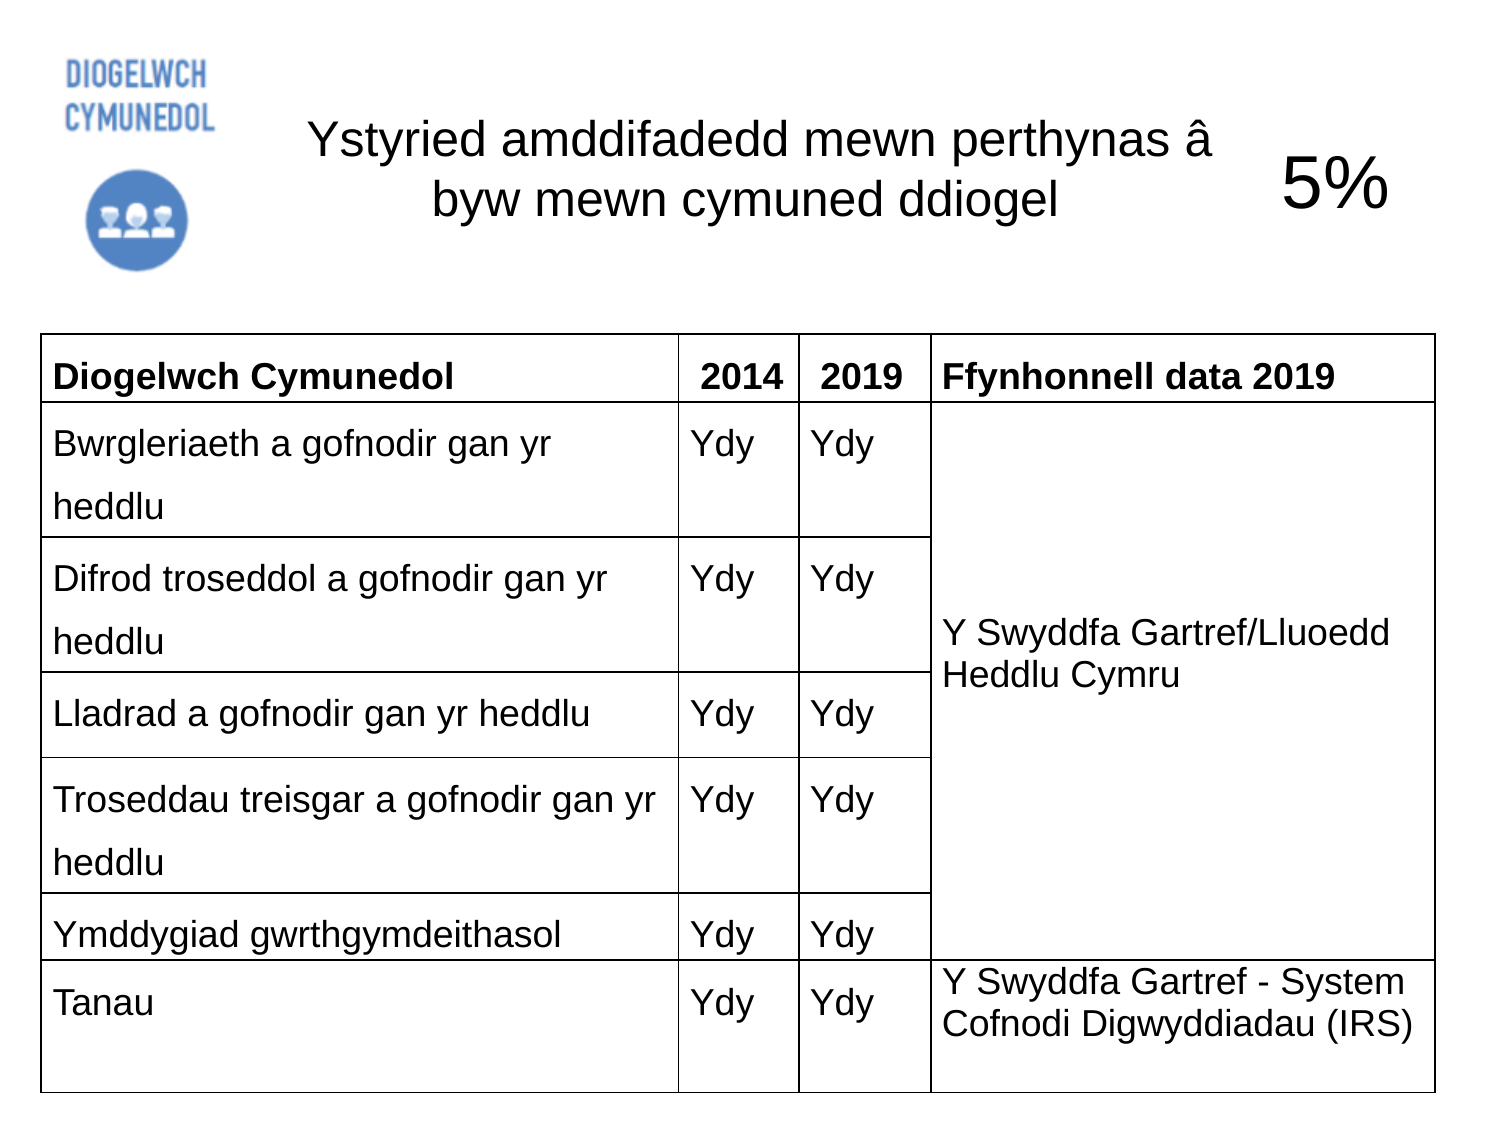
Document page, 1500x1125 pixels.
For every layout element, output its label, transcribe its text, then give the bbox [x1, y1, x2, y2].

table_cell Y Swyddfa Gartref/Lluoedd Heddlu Cymru [932, 403, 1434, 959]
table_header 2014 [679, 335, 798, 401]
table_cell Ydy [800, 538, 930, 671]
table_cell Y Swyddfa Gartref - System Cofnodi Digwyddiadau (IRS) [932, 961, 1434, 1092]
table_cell Ydy [679, 961, 798, 1092]
picture [52, 50, 230, 285]
table_cell Ydy [800, 673, 930, 757]
table_cell Ydy [679, 538, 798, 671]
table_header Ffynhonnell data 2019 [932, 335, 1434, 401]
table_cell Troseddau treisgar a gofnodir gan yr heddlu [42, 758, 678, 892]
table_cell Ydy [800, 403, 930, 536]
table_cell Bwrgleriaeth a gofnodir gan yr heddlu [42, 403, 678, 536]
table_cell Ydy [800, 758, 930, 892]
table_cell Ydy [679, 673, 798, 757]
table_cell Ydy [679, 758, 798, 892]
table_header Diogelwch Cymunedol [42, 335, 678, 401]
table_header 2019 [800, 335, 930, 401]
table_cell Ydy [679, 403, 798, 536]
text_box Ystyried amddifadedd mewn perthynas â byw mewn cymuned ddiogel [277, 99, 1242, 235]
table_cell Lladrad a gofnodir gan yr heddlu [42, 673, 678, 757]
table_cell Ydy [800, 961, 930, 1092]
text_box 5% [1267, 125, 1452, 231]
table_cell Ydy [800, 894, 930, 959]
table_cell Ydy [679, 894, 798, 959]
table_cell Difrod troseddol a gofnodir gan yr heddlu [42, 538, 678, 671]
table_cell Ymddygiad gwrthgymdeithasol [42, 894, 678, 959]
table_cell Tanau [42, 961, 678, 1092]
